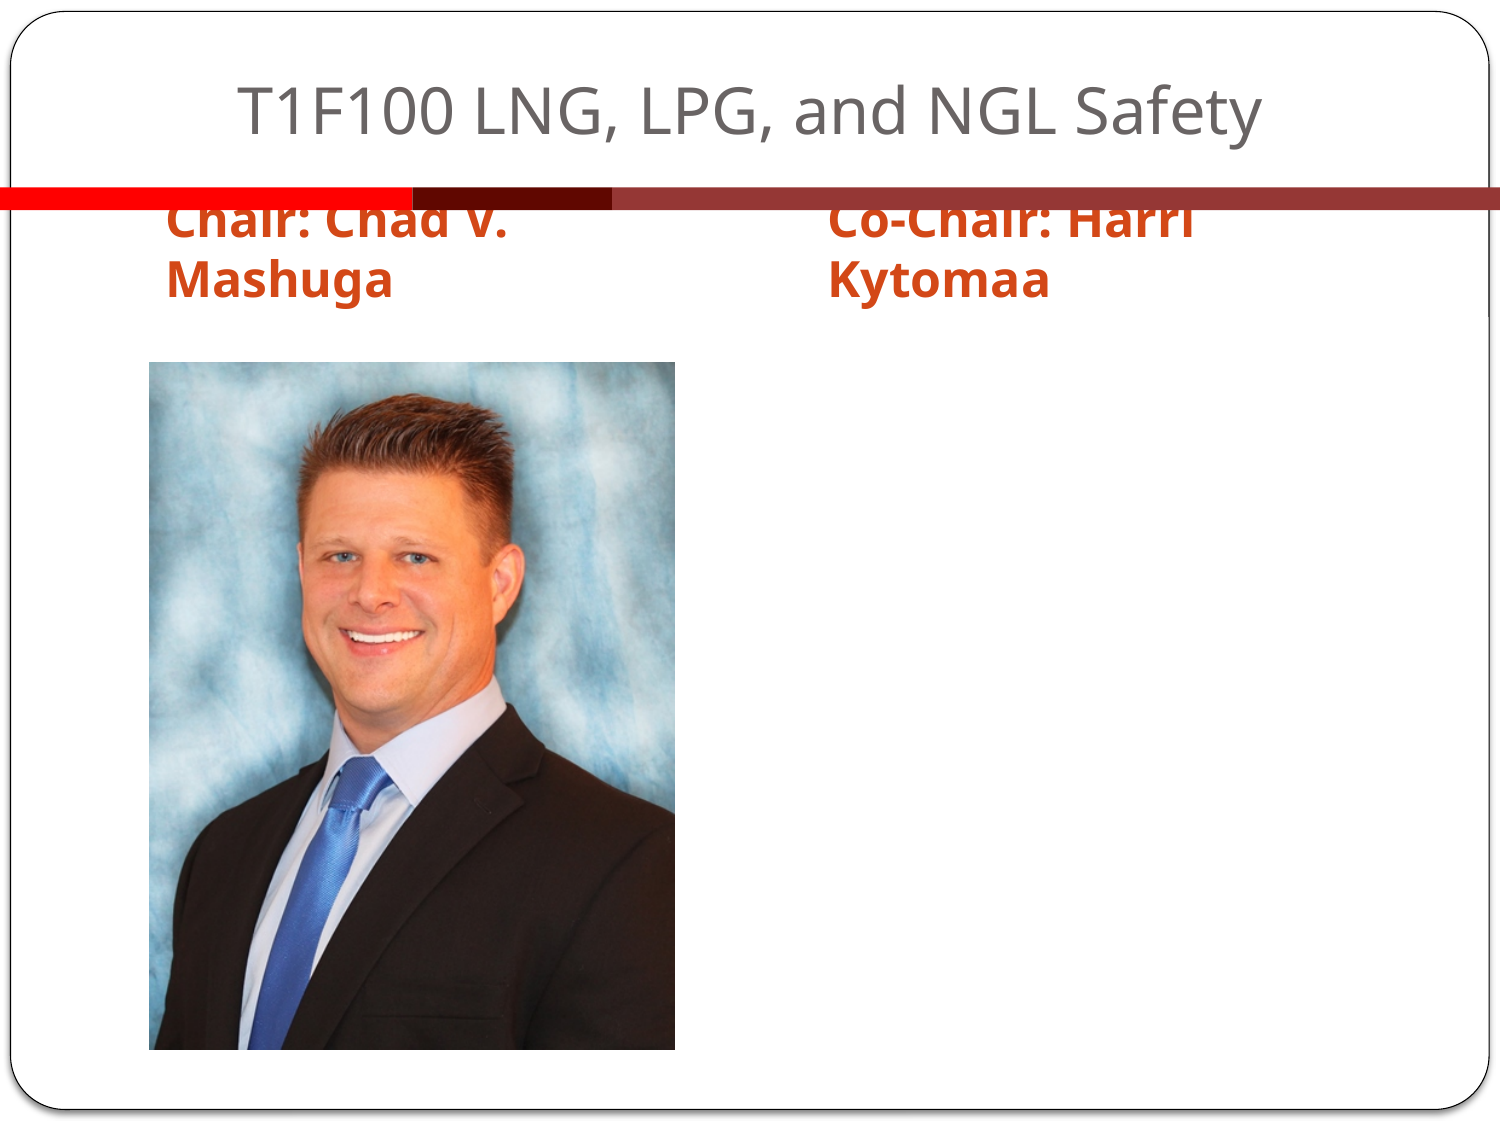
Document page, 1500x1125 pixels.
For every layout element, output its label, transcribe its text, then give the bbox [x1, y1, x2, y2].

list Co-Chair: Harri Kytomaa [811, 261, 1426, 388]
title T1F100 LNG, LPG, and NGL Safety [112, 16, 1388, 163]
picture [149, 362, 675, 1051]
list Chair: Chad V. Mashuga [149, 261, 763, 388]
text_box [0, 187, 1500, 211]
